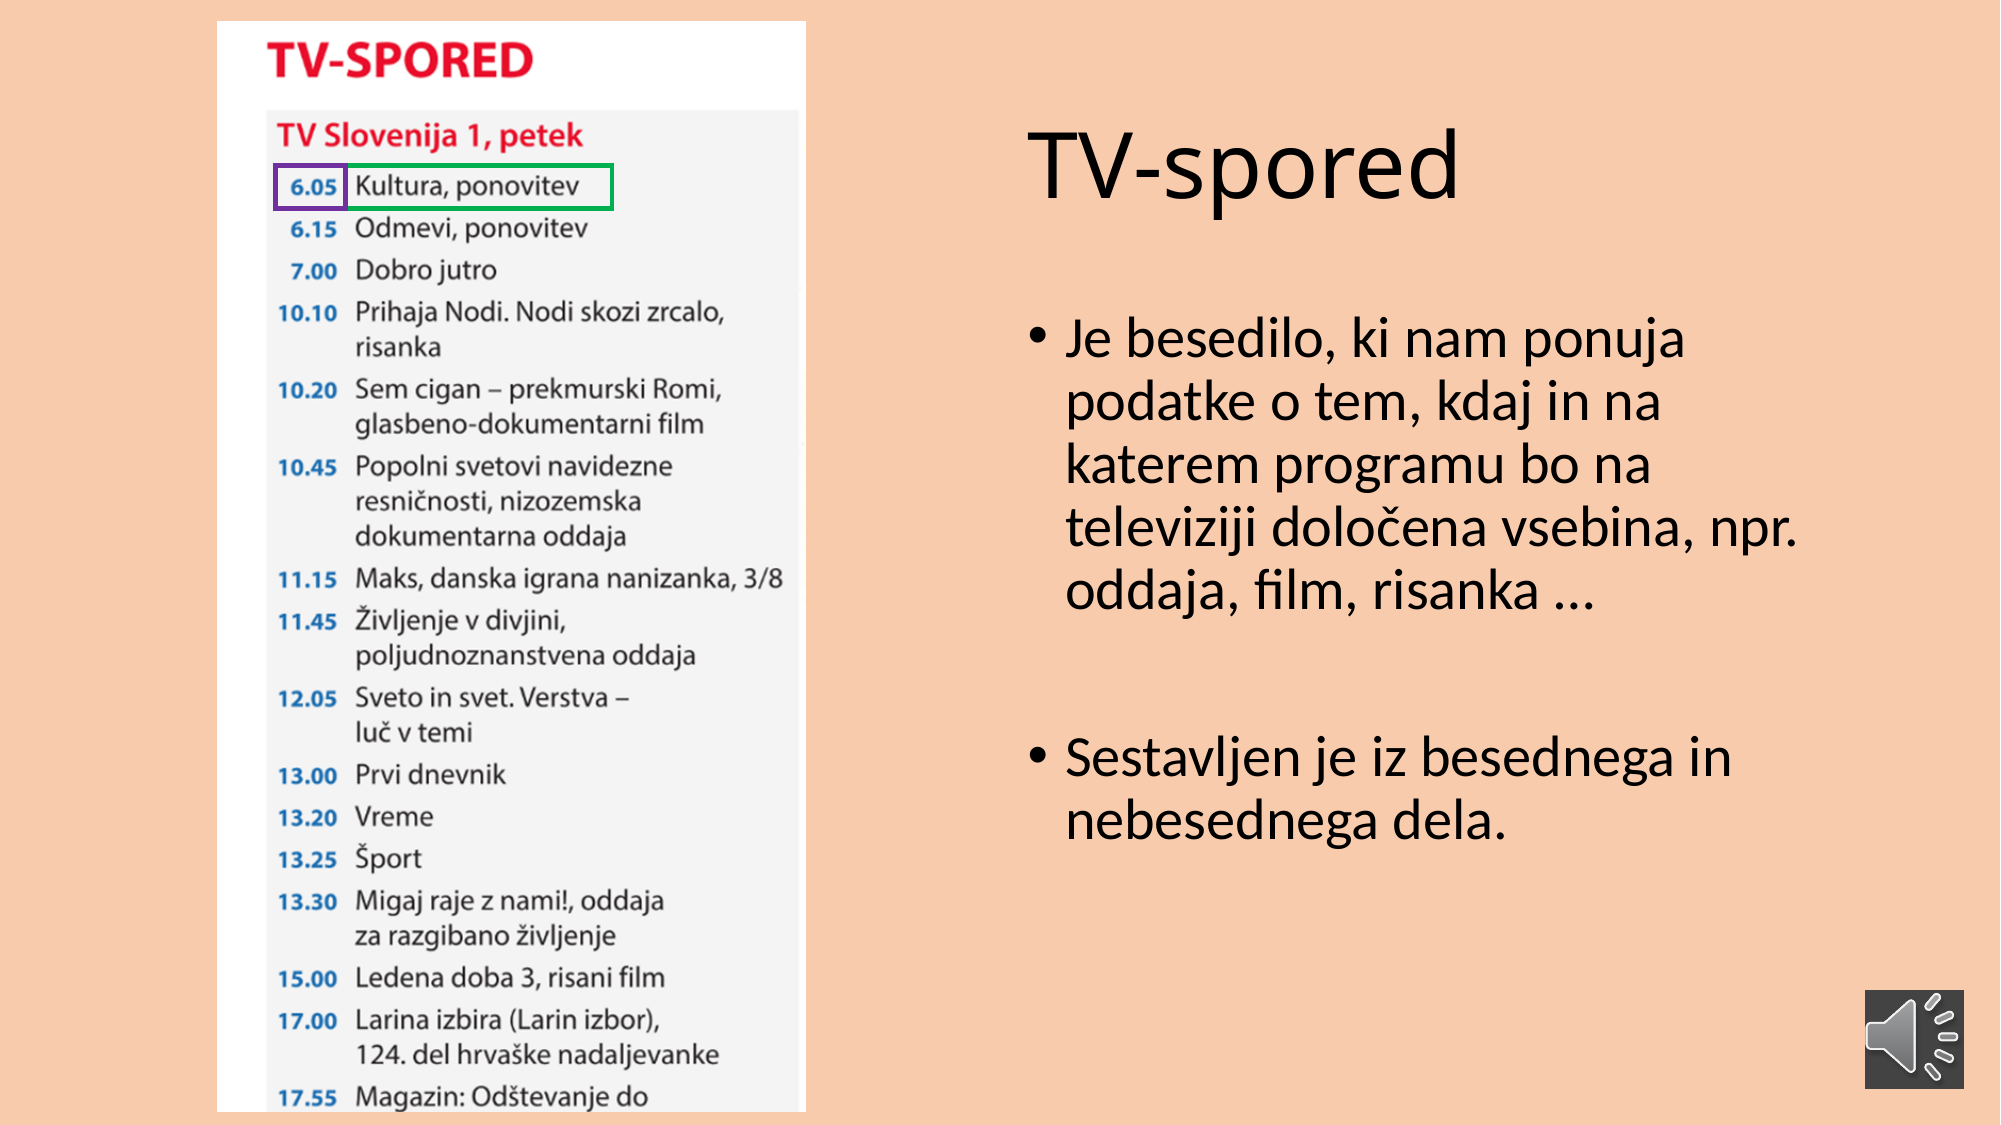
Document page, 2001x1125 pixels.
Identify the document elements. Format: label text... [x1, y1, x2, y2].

list Je besedilo, ki nam ponuja podatke o tem, kdaj in na katerem programu bo na televiziji določena vsebina, npr. oddaja, film, risanka … Sestavljen je iz besednega in nebesednega dela. [1012, 299, 1863, 1014]
picture [1864, 989, 1965, 1090]
picture [217, 21, 806, 1112]
title TV-spored [1012, 59, 1863, 278]
